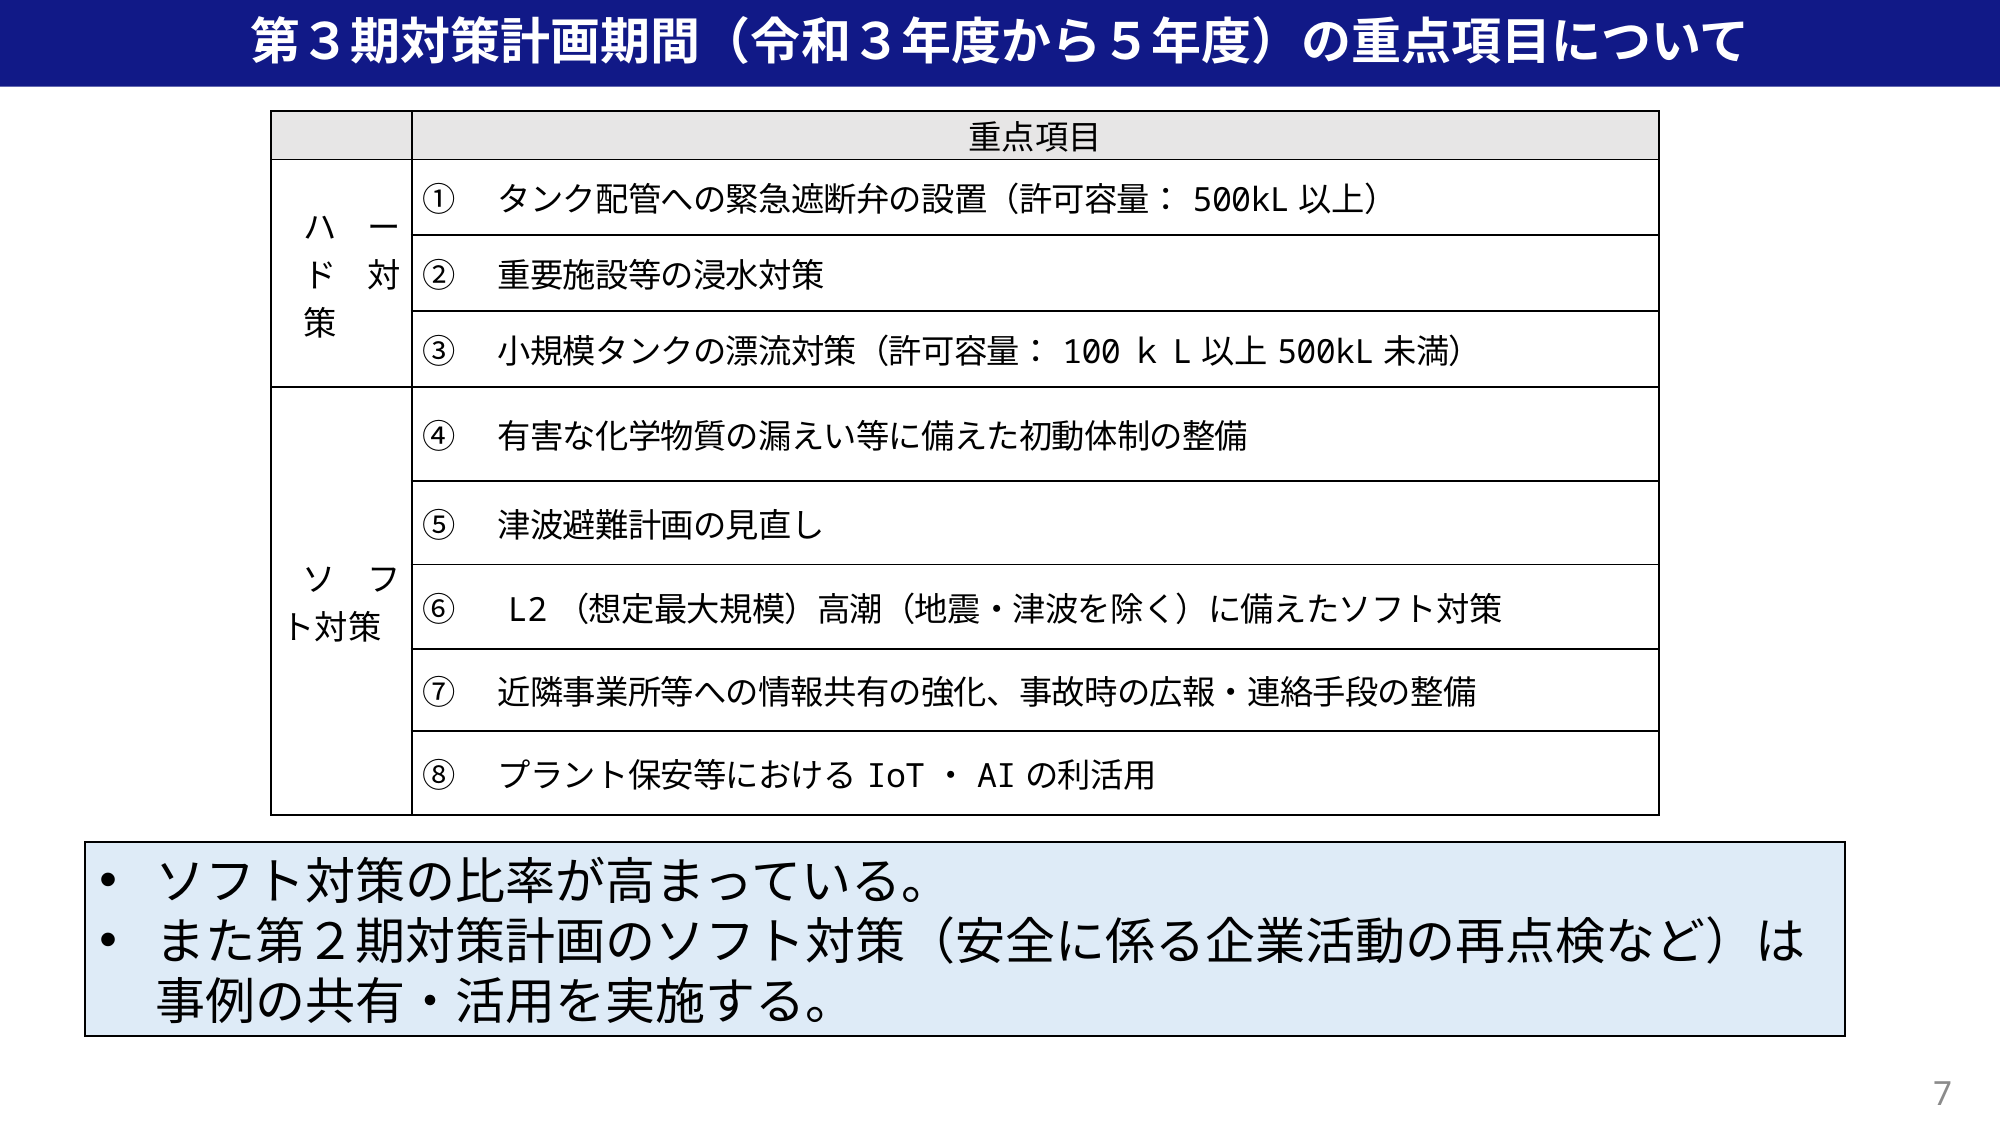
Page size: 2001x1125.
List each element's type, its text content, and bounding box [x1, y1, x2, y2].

table_cell ② 重要施設等の浸水対策 [413, 236, 1658, 310]
table_cell ソフト対策 [272, 388, 411, 814]
table_cell ⑧ プラント保安等におけるIoT・AIの利活用 [413, 732, 1658, 814]
table_cell ⑤ 津波避難計画の見直し [413, 482, 1658, 564]
table_cell ③ 小規模タンクの漂流対策（許可容量：100ｋL以上500kL未満） [413, 312, 1658, 386]
table_cell ハード対策 [272, 160, 411, 386]
table_cell ⑥ L2（想定最大規模）高潮（地震・津波を除く）に備えたソフト対策 [413, 565, 1658, 648]
text_box 第３期対策計画期間（令和３年度から５年度）の重点項目について [0, 0, 2000, 87]
text_box ソフト対策の比率が高まっている。 また第２期対策計画のソフト対策（安全に係る企業活動の再点検など）は事例の共有・活用を実施する。 [84, 841, 1846, 1037]
table_header 重点項目 [413, 112, 1658, 159]
table_cell ① タンク配管への緊急遮断弁の設置（許可容量：500kL以上） [413, 160, 1658, 234]
table_cell ④ 有害な化学物質の漏えい等に備えた初動体制の整備 [413, 388, 1658, 480]
table_header [272, 112, 411, 159]
table_cell ⑦ 近隣事業所等への情報共有の強化、事故時の広報・連絡手段の整備 [413, 650, 1658, 730]
slide_number 7 [1517, 1065, 1968, 1125]
